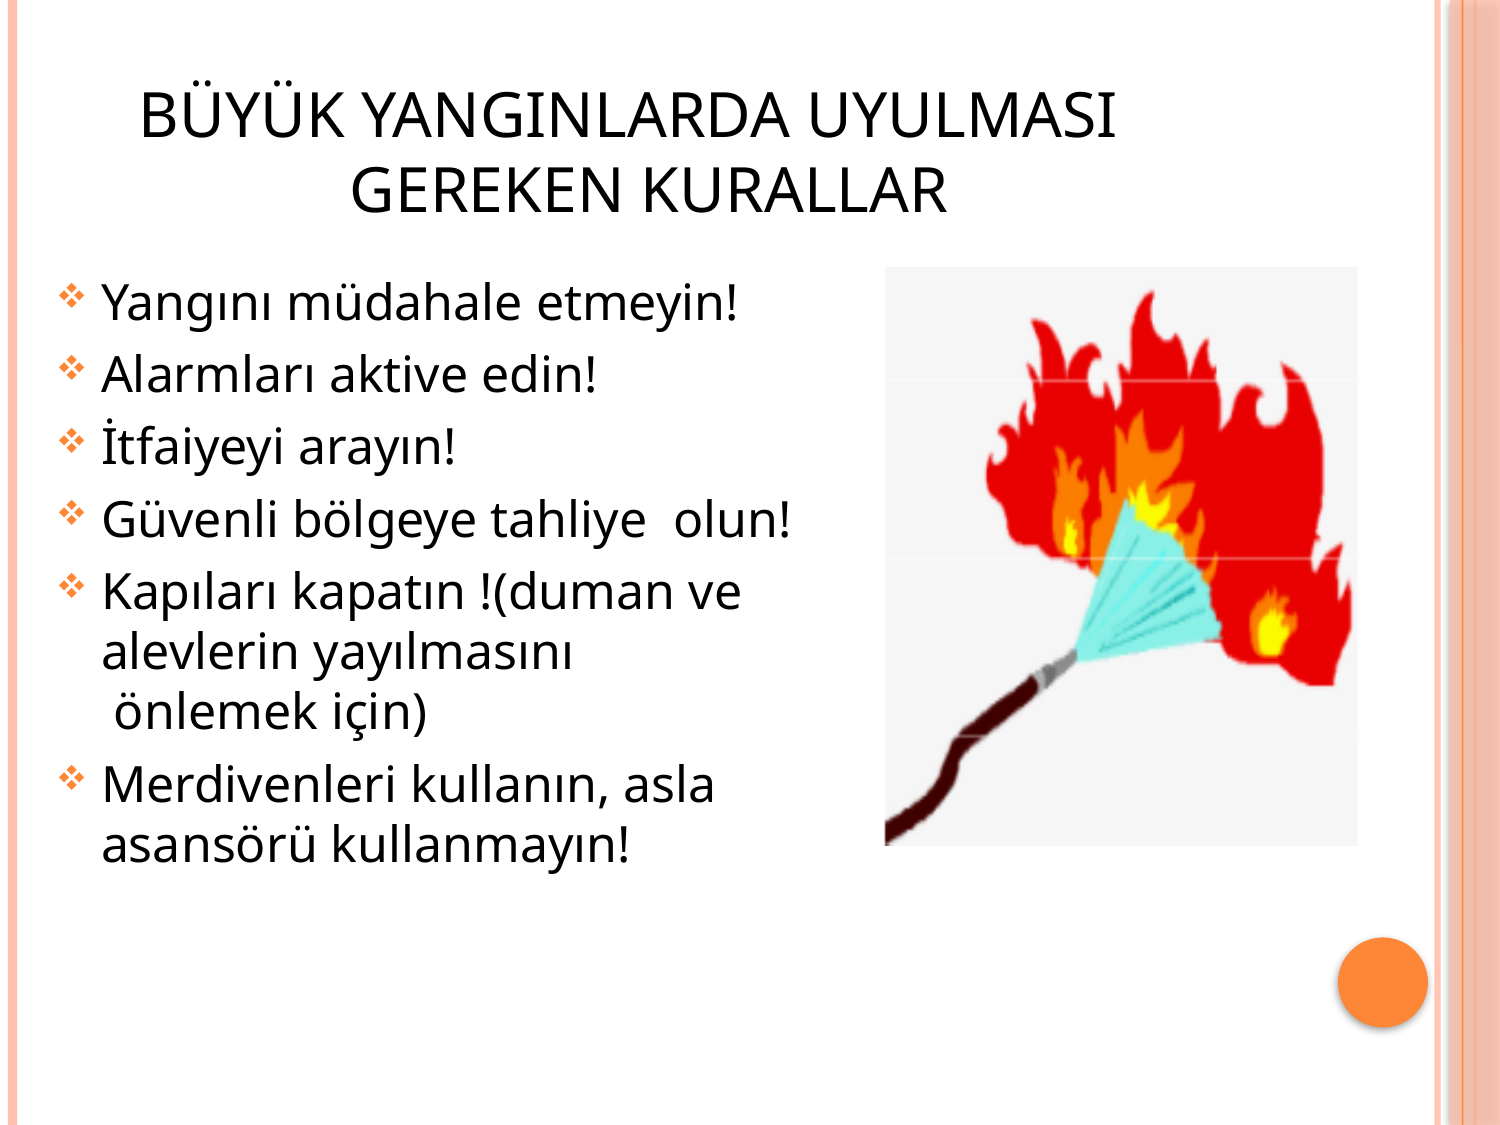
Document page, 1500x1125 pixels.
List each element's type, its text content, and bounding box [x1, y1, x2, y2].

list Yangını müdahale etmeyin! Alarmları aktive edin! İtfaiyeyi arayın! Güvenli bölgeye tahliye olun! Kapıları kapatın !(duman ve alevlerin yayılmasını önlemek için) Merdivenleri kullanın, asla asansörü kullanmayın! [41, 262, 809, 988]
title BÜYÜK YANGINLARDA UYULMASI GEREKEN KURALLAR [123, 45, 1300, 233]
picture [879, 266, 1365, 847]
